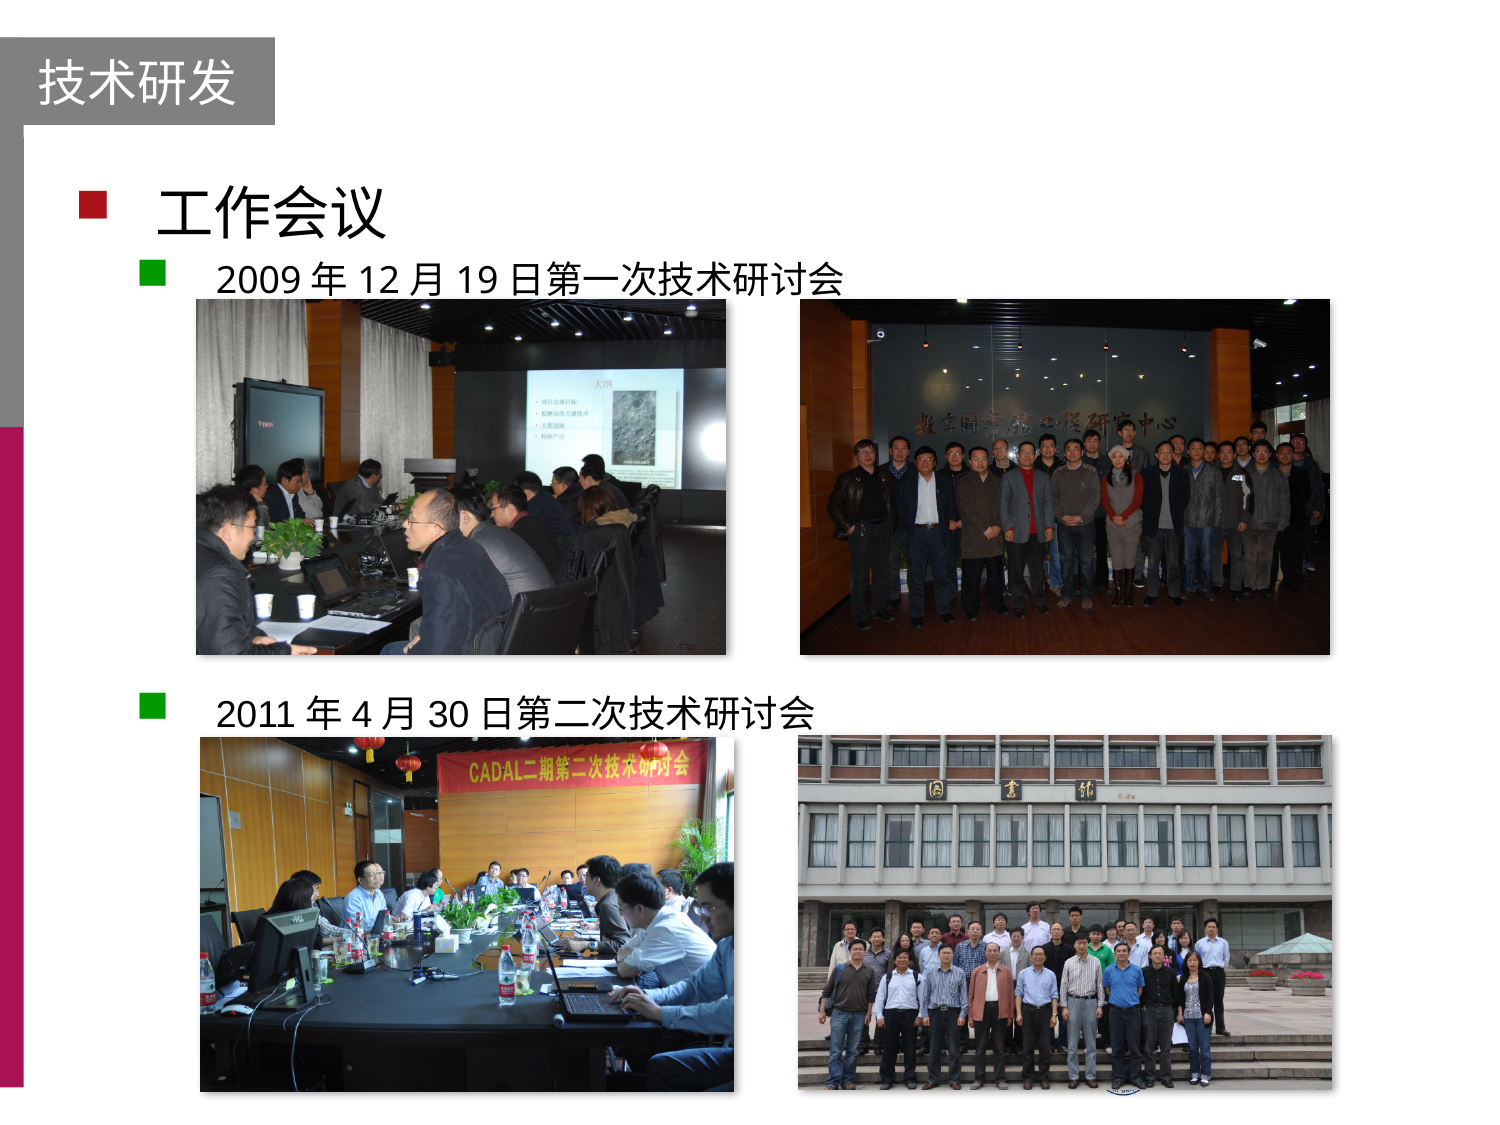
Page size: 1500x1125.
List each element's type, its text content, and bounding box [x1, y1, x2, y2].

text_box 2009年12月19日第一次技术研讨会 [112, 237, 1363, 309]
text_box 工作会议 [62, 137, 1413, 250]
text_box 技术研发 [0, 37, 275, 125]
picture [199, 737, 734, 1092]
text_box 2011年4月30日第二次技术研讨会 [112, 671, 1363, 743]
picture [799, 299, 1330, 655]
picture [195, 299, 726, 655]
picture [797, 735, 1332, 1100]
